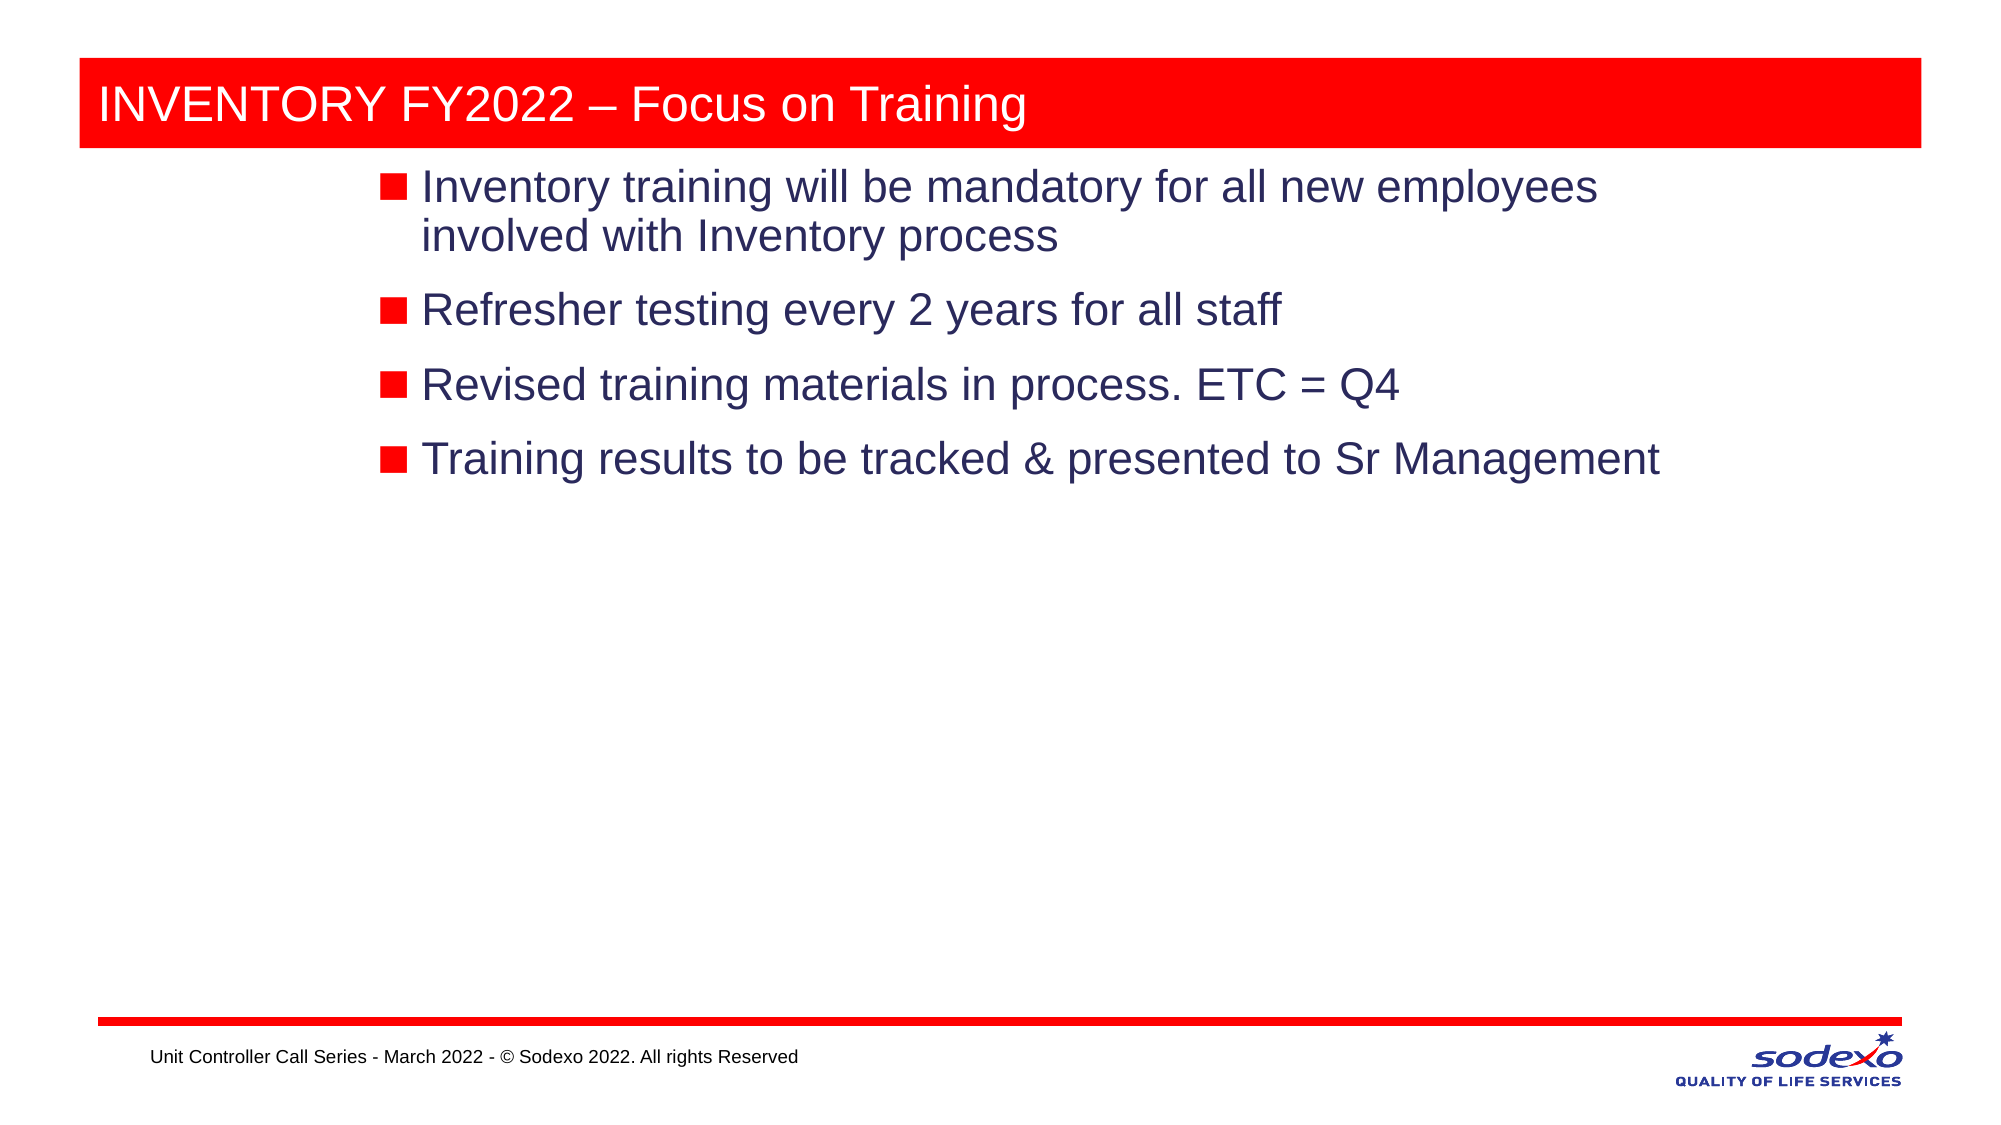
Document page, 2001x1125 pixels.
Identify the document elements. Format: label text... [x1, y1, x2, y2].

footer Unit Controller Call Series - March 2022 - © Sodexo 2022. All rights Reserved [150, 1047, 1489, 1078]
title INVENTORY FY2022 – Focus on Training [79, 57, 1922, 149]
list Inventory training will be mandatory for all new employees involved with Inventory process Refresher testing every 2 years for all staff Revised training materials in process. ETC = Q4 Training results to be tracked & presented to Sr Management [318, 162, 1700, 1025]
